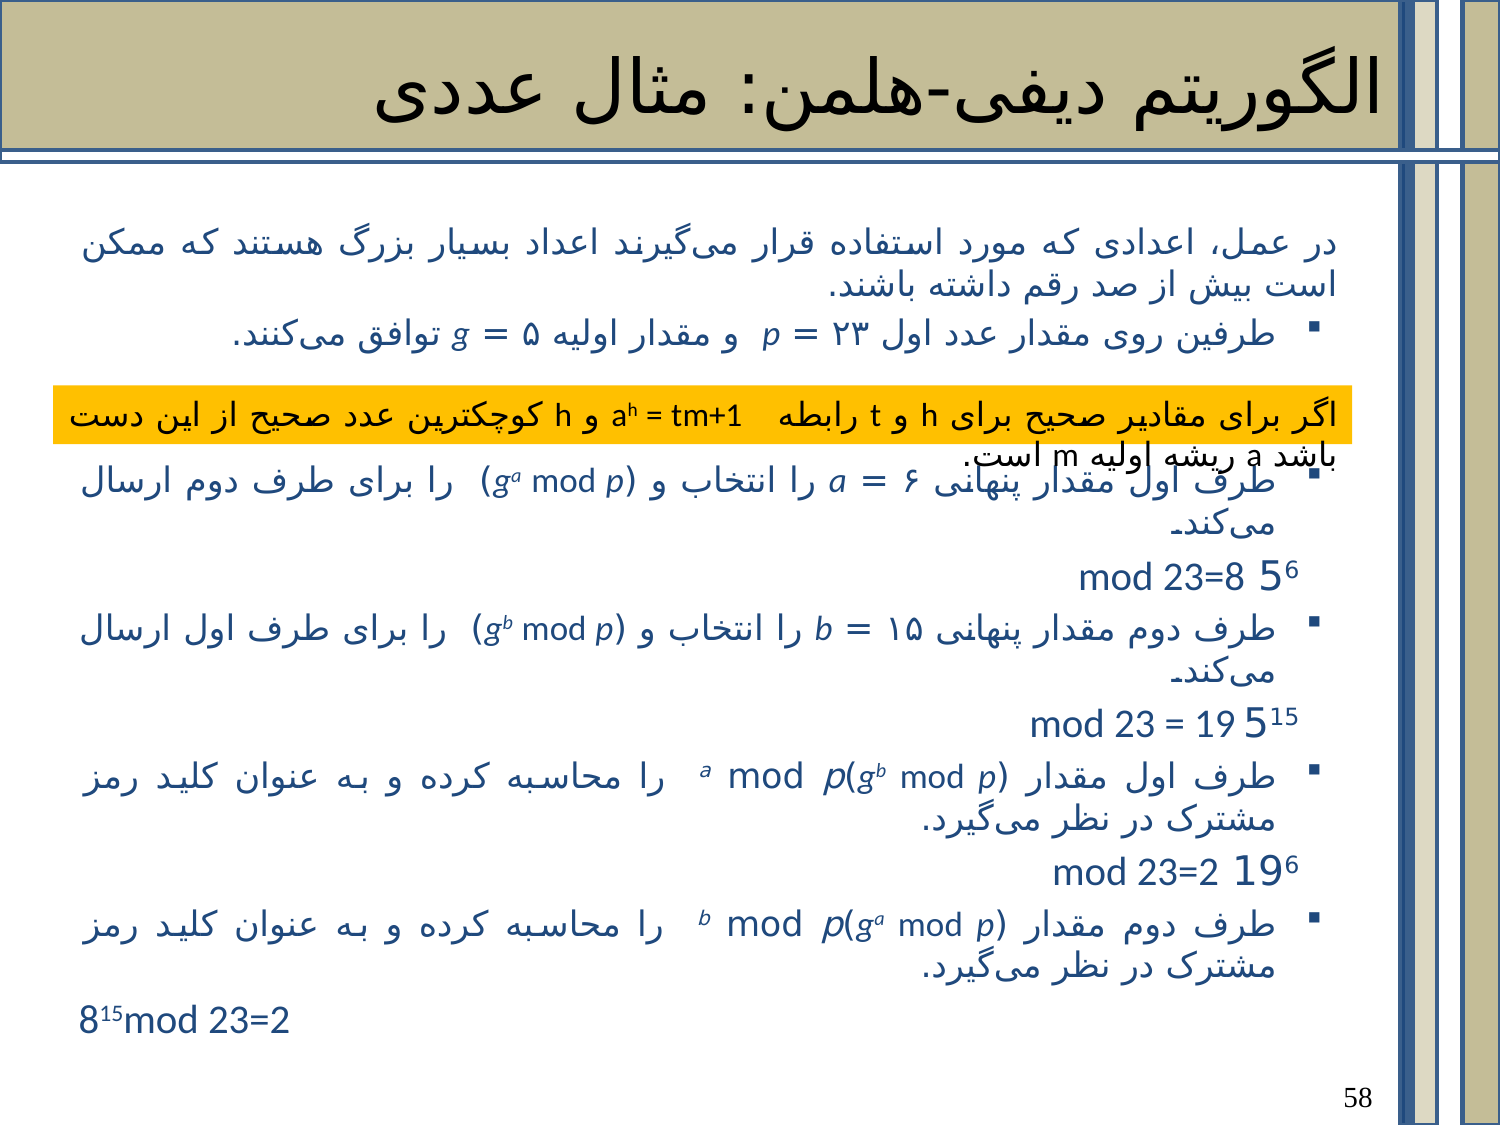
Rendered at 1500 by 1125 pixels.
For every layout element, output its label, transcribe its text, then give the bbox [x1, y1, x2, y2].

list در عمل، اعدادی که مورد استفاده قرار می‌گیرند اعداد بسیار بزرگ هستند که ممکن است بیش از صد رقم داشته باشند. طرفین روی مقدار عدد اول ۲۳ = p و مقدار اولیه ۵ = g توافق می‌کنند. طرف اول مقدار پنهانی ۶ = a را انتخاب و (ga mod p) را برای طرف دوم ارسال می‌کند. 56 mod 23=8 طرف دوم مقدار پنهانی ۱۵ = b را انتخاب و (gb mod p) را برای طرف اول ارسال می‌کند. 515 mod 23 = 19 طرف اول مقدار (gb mod p)a mod p را محاسبه کرده و به عنوان کلید رمز مشترک در نظر می‌گیرد. 196 mod 23=2 طرف دوم مقدار (ga mod p)b mod p را محاسبه کرده و به عنوان کلید رمز مشترک در نظر می‌گیرد. 815mod 23=2 [63, 445, 1353, 1059]
list در عمل، اعدادی که مورد استفاده قرار می‌گیرند اعداد بسیار بزرگ هستند که ممکن است بیش از صد رقم داشته باشند. طرفین روی مقدار عدد اول ۲۳ = p و مقدار اولیه ۵ = g توافق می‌کنند. طرف اول مقدار پنهانی ۶ = a را انتخاب و (ga mod p) را برای طرف دوم ارسال می‌کند. 56 mod 23=8 طرف دوم مقدار پنهانی ۱۵ = b را انتخاب و (gb mod p) را برای طرف اول ارسال می‌کند. 515 mod 23 = 19 طرف اول مقدار (gb mod p)a mod p را محاسبه کرده و به عنوان کلید رمز مشترک در نظر می‌گیرد. 196 mod 23=2 طرف دوم مقدار (ga mod p)b mod p را محاسبه کرده و به عنوان کلید رمز مشترک در نظر می‌گیرد. 815mod 23=2 [63, 212, 1353, 385]
slide_number 58 [1210, 1070, 1388, 1125]
text_box الگوريتم دیفی-هلمن: مثال عددی [49, 31, 1400, 139]
text_box اگر برای مقادیر صحیح برای h و t رابطه ah = tm+1 و h کوچکترین عدد صحیح از این دست باشد a ریشه اولیه m است. [53, 385, 1353, 445]
